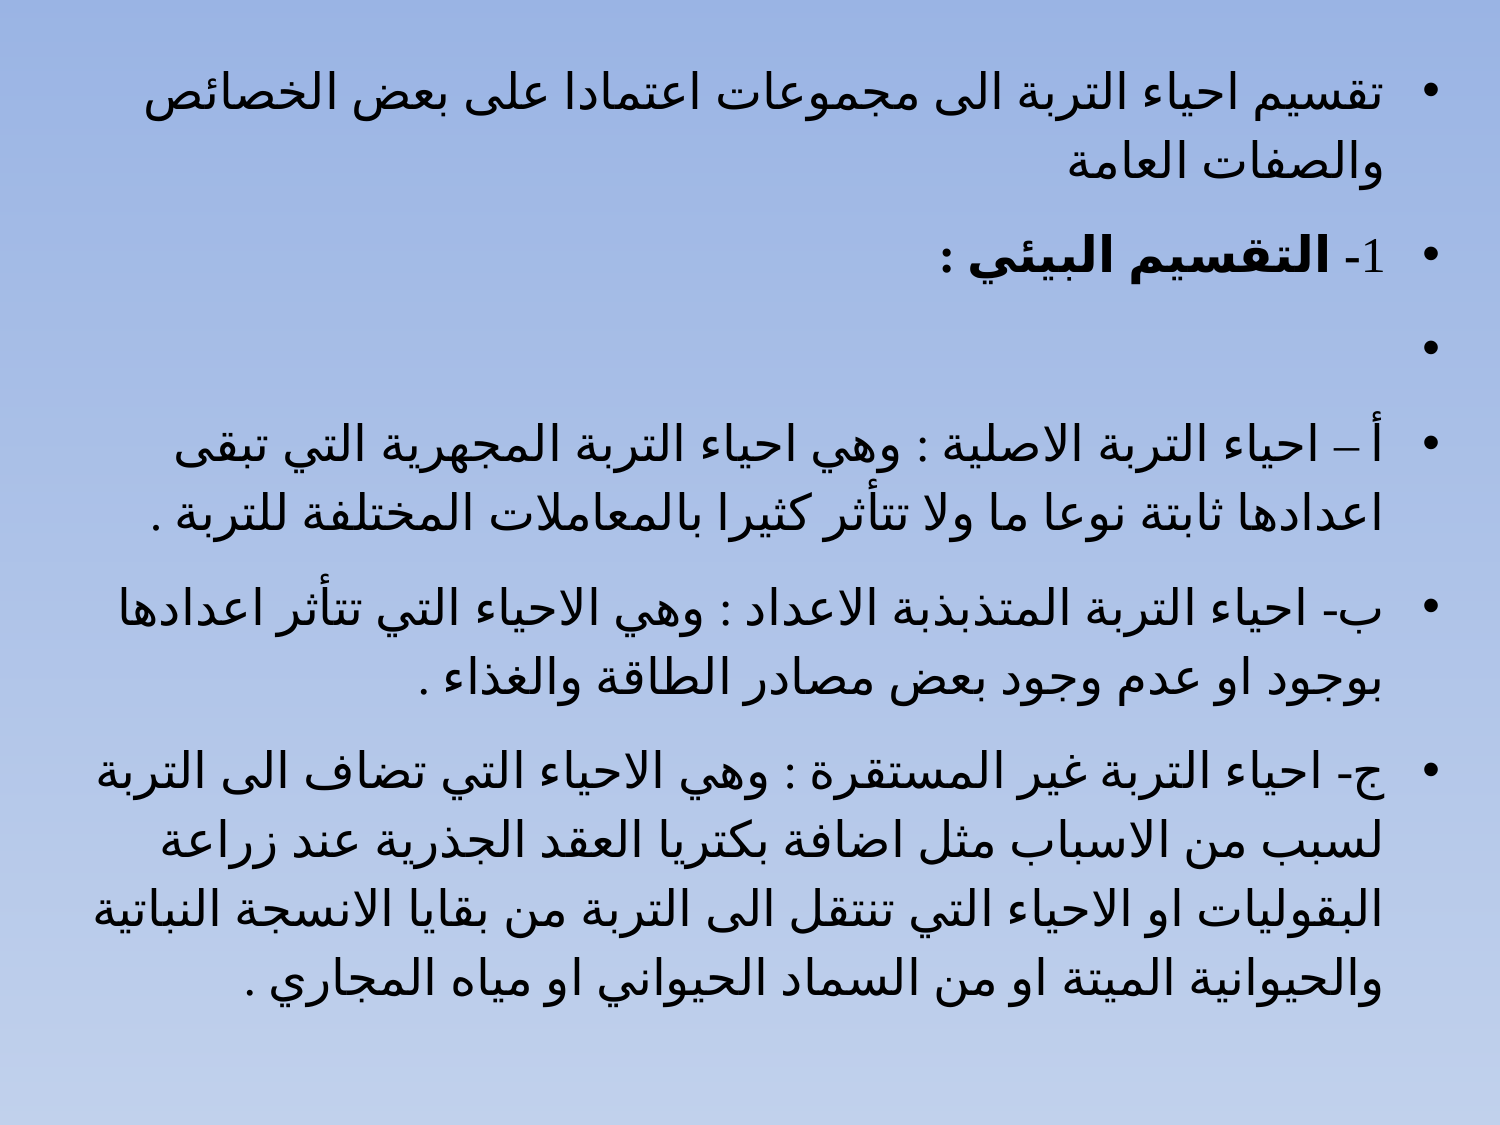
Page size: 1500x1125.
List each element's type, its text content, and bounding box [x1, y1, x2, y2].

list تقسيم احياء التربة الى مجموعات اعتمادا على بعض الخصائص والصفات العامة 1- التقسيم البيئي : أ – احياء التربة الاصلية : وهي احياء التربة المجهرية التي تبقى اعدادها ثابتة نوعا ما ولا تتأثر كثيرا بالمعاملات المختلفة للتربة . ب- احياء التربة المتذبذبة الاعداد : وهي الاحياء التي تتأثر اعدادها بوجود او عدم وجود بعض مصادر الطاقة والغذاء . ج- احياء التربة غير المستقرة : وهي الاحياء التي تضاف الى التربة لسبب من الاسباب مثل اضافة بكتريا العقد الجذرية عند زراعة البقوليات او الاحياء التي تنتقل الى التربة من بقايا الانسجة النباتية والحيوانية الميتة او من السماد الحيواني او مياه المجاري . [76, 42, 1451, 1059]
